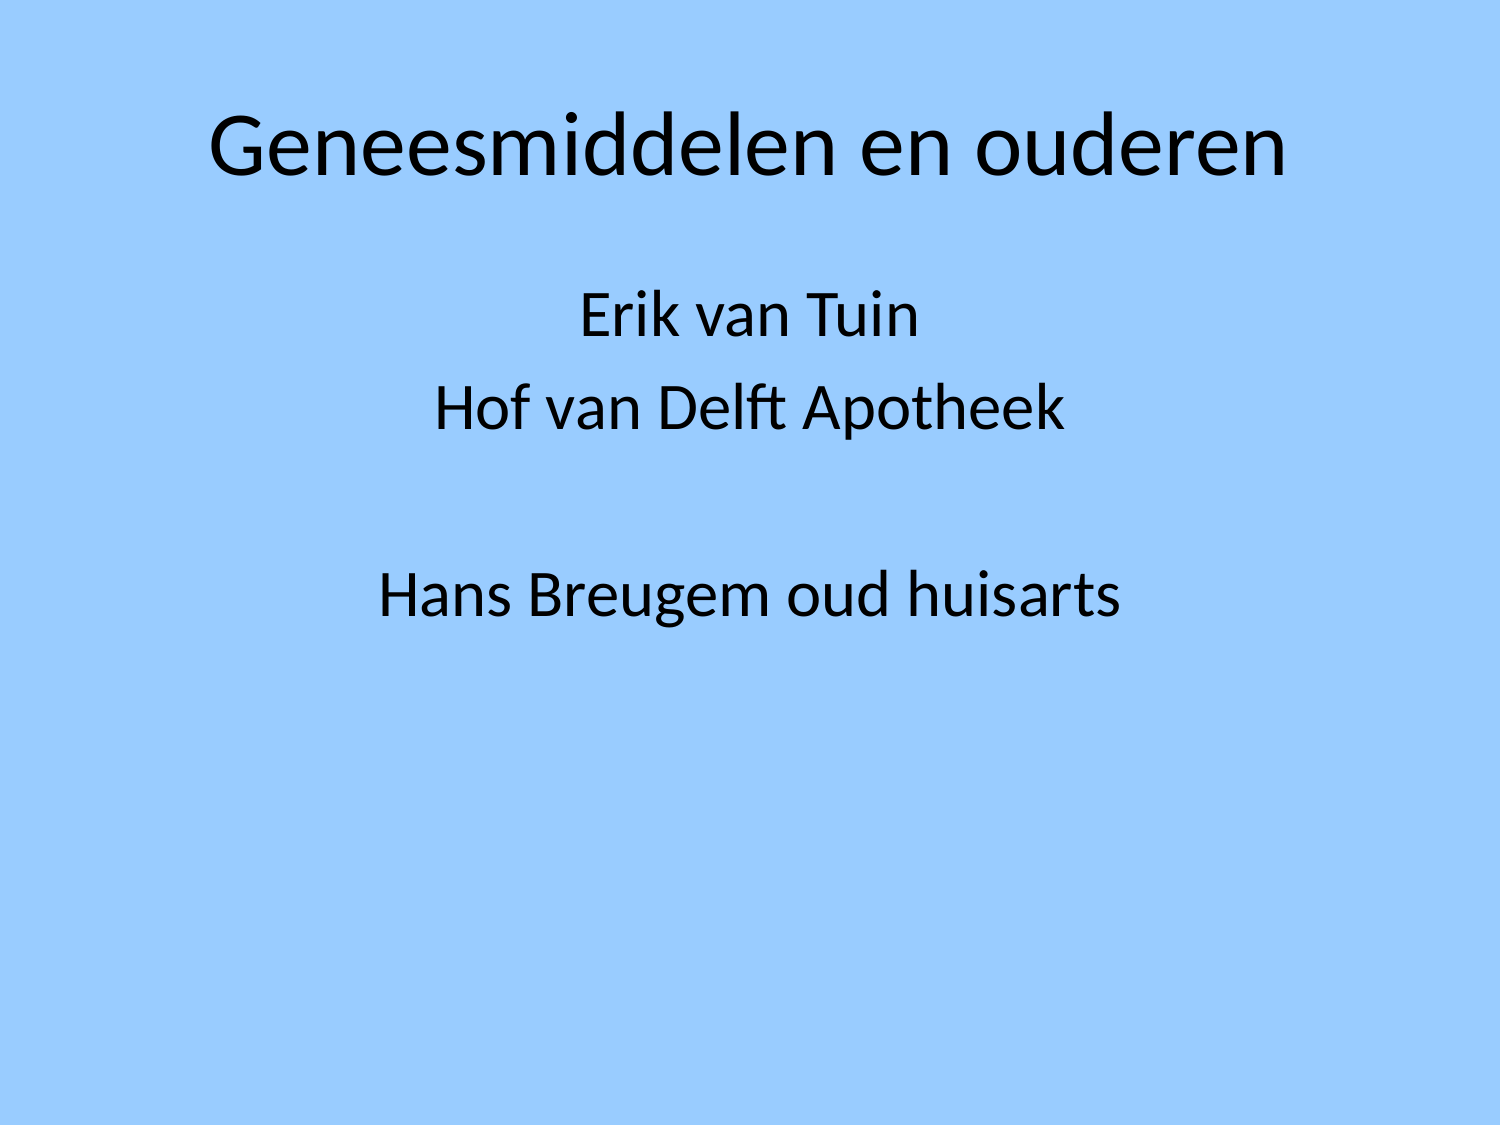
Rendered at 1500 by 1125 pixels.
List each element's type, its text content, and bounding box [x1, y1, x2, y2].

list Erik van Tuin Hof van Delft Apotheek Hans Breugem oud huisarts [74, 262, 1426, 1006]
title Geneesmiddelen en ouderen [74, 44, 1426, 233]
